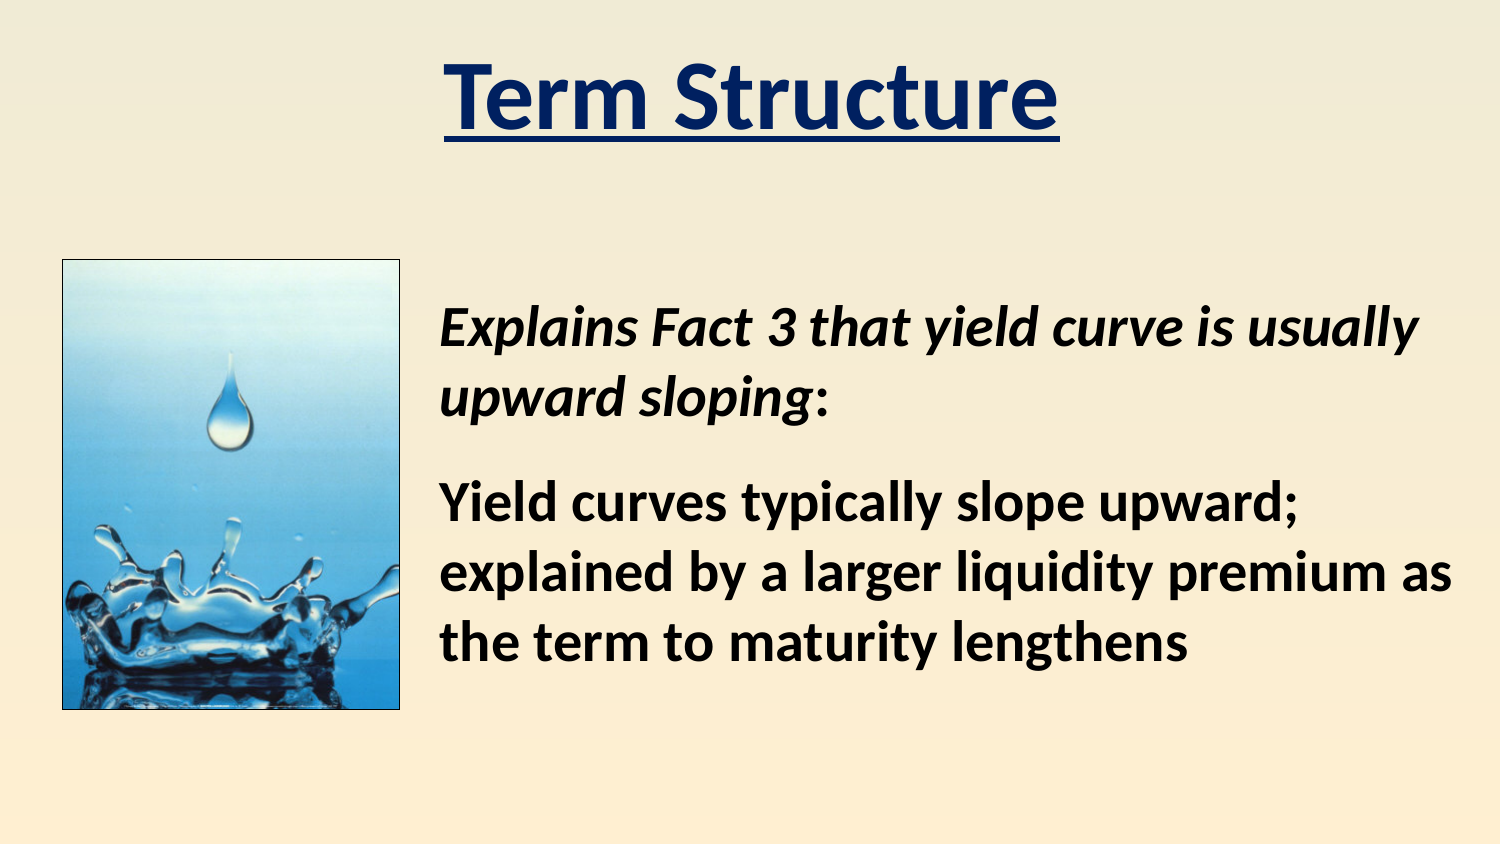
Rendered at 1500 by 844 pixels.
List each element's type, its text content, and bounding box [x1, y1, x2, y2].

text_box Term Structure [428, 21, 1075, 157]
text_box Explains Fact 3 that yield curve is usually upward sloping: Yield curves typically slope upward; explained by a larger liquidity premium as the term to maturity lengthens [424, 280, 1475, 681]
picture [62, 259, 400, 710]
